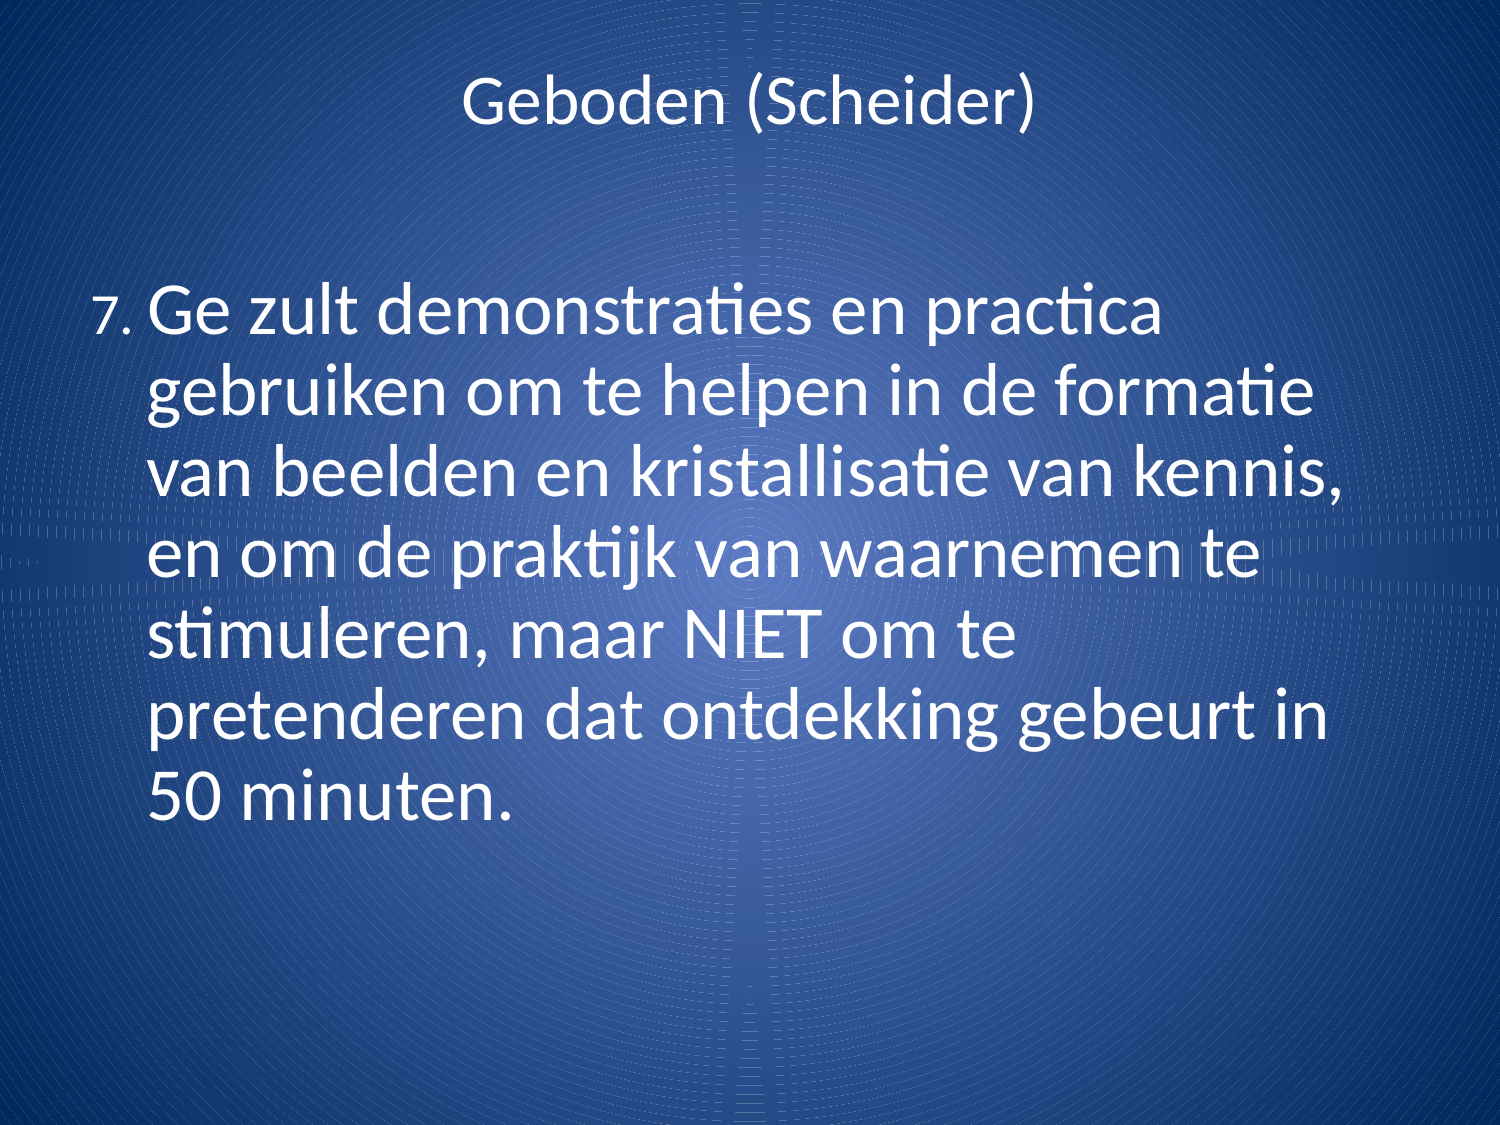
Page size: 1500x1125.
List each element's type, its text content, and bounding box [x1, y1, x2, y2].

title Geboden (Scheider) [75, 45, 1425, 233]
list 7. Ge zult demonstraties en practica gebruiken om te helpen in de formatie van beelden en kristallisatie van kennis, en om de praktijk van waarnemen te stimuleren, maar NIET om te pretenderen dat ontdekking gebeurt in 50 minuten. [75, 262, 1425, 1005]
